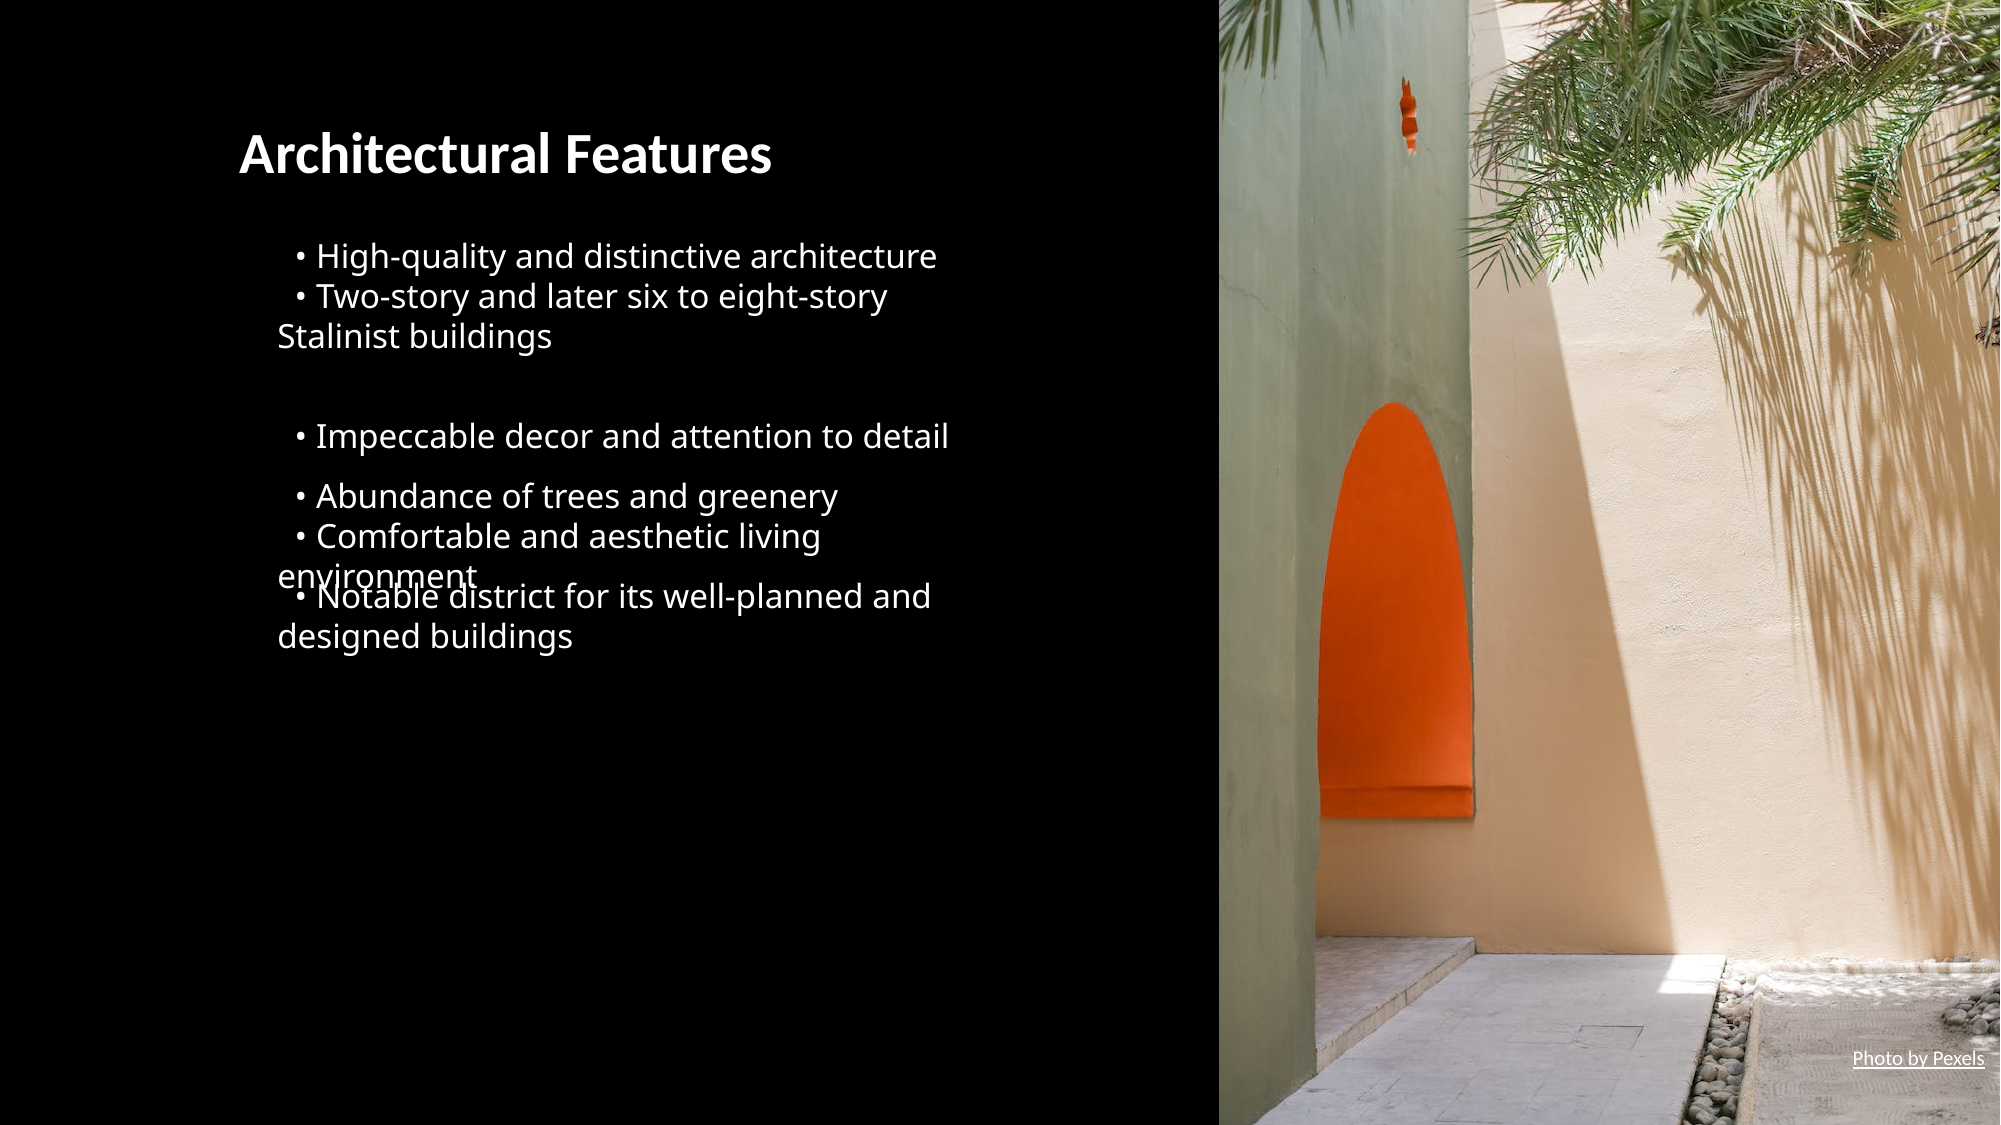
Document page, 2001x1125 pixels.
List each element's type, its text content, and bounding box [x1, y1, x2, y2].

text_box Architectural Features [225, 112, 1219, 188]
picture [1219, 0, 2000, 1125]
text_box • Impeccable decor and attention to detail [262, 397, 1013, 457]
text_box • High-quality and distinctive architecture [262, 217, 1013, 277]
text_box • Notable district for its well-planned and designed buildings [262, 577, 1013, 653]
text_box • Abundance of trees and greenery [262, 457, 1013, 517]
text_box • Two-story and later six to eight-story Stalinist buildings [262, 277, 1013, 353]
text_box • Comfortable and aesthetic living environment [262, 517, 1013, 577]
